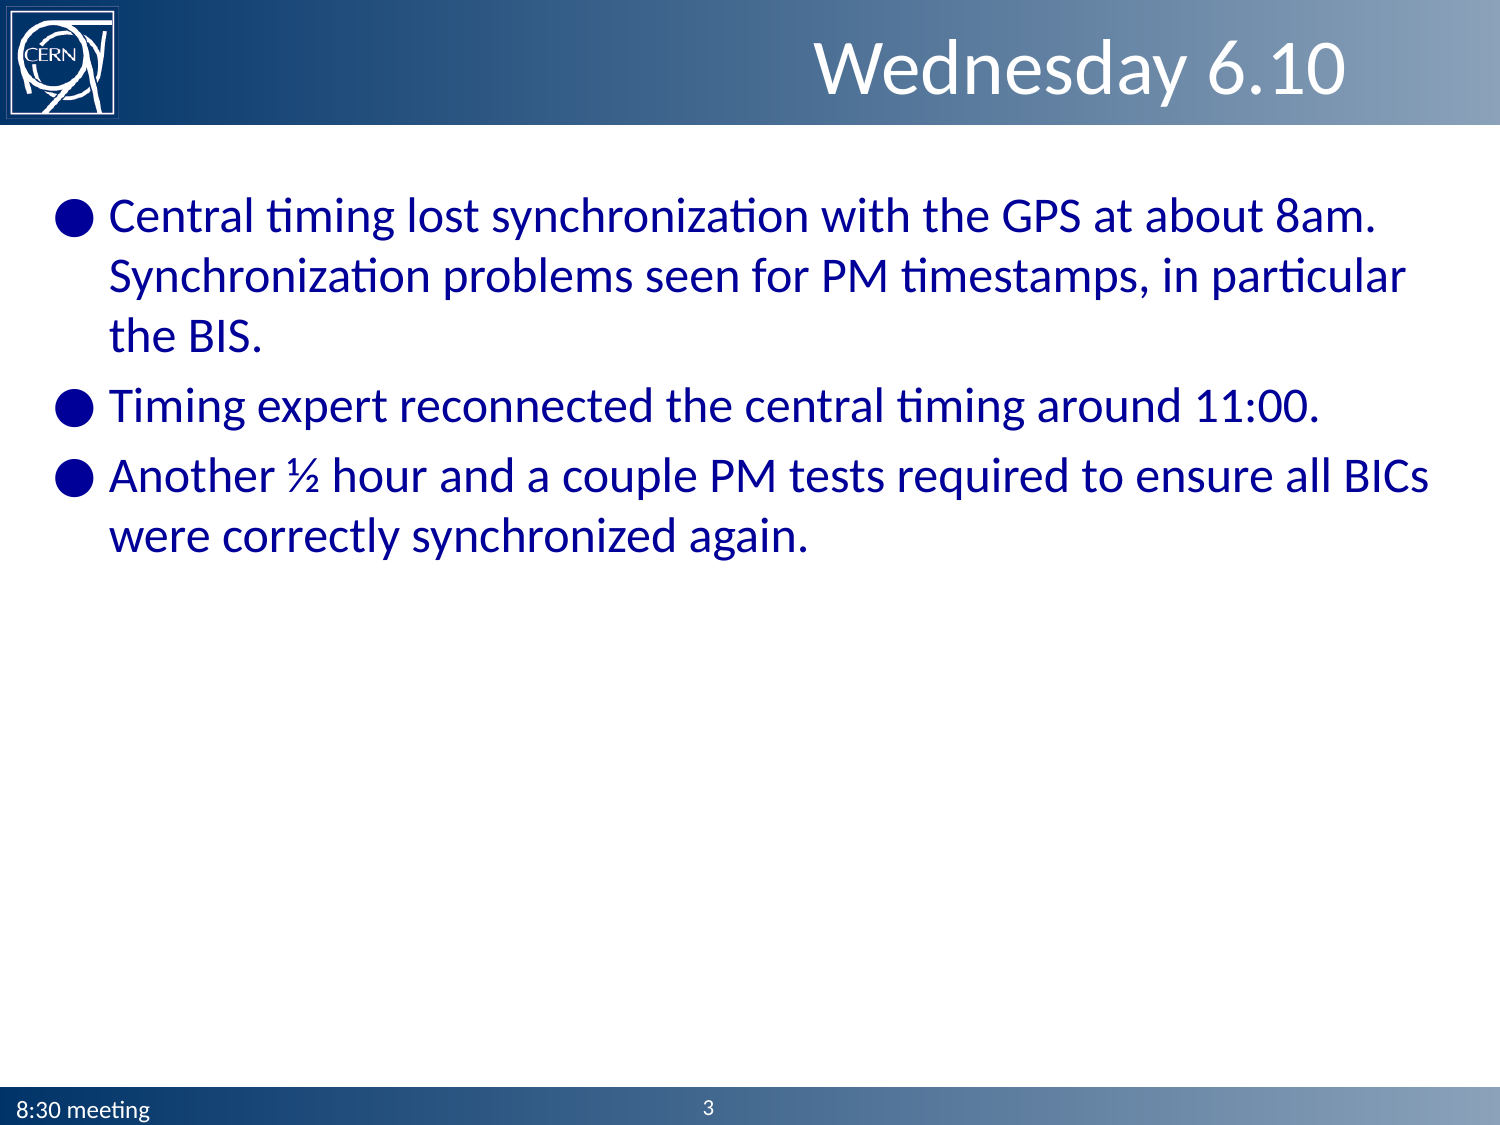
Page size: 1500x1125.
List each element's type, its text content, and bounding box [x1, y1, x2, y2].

footer 8:30 meeting [0, 1093, 597, 1125]
picture [6, 6, 119, 119]
slide_number 3 [687, 1089, 876, 1125]
list Central timing lost synchronization with the GPS at about 8am. Synchronization problems seen for PM timestamps, in particular the BIS. Timing expert reconnected the central timing around 11:00. Another ½ hour and a couple PM tests required to ensure all BICs were correctly synchronized again. [37, 174, 1463, 1051]
title Wednesday 6.10 [124, 0, 1363, 126]
